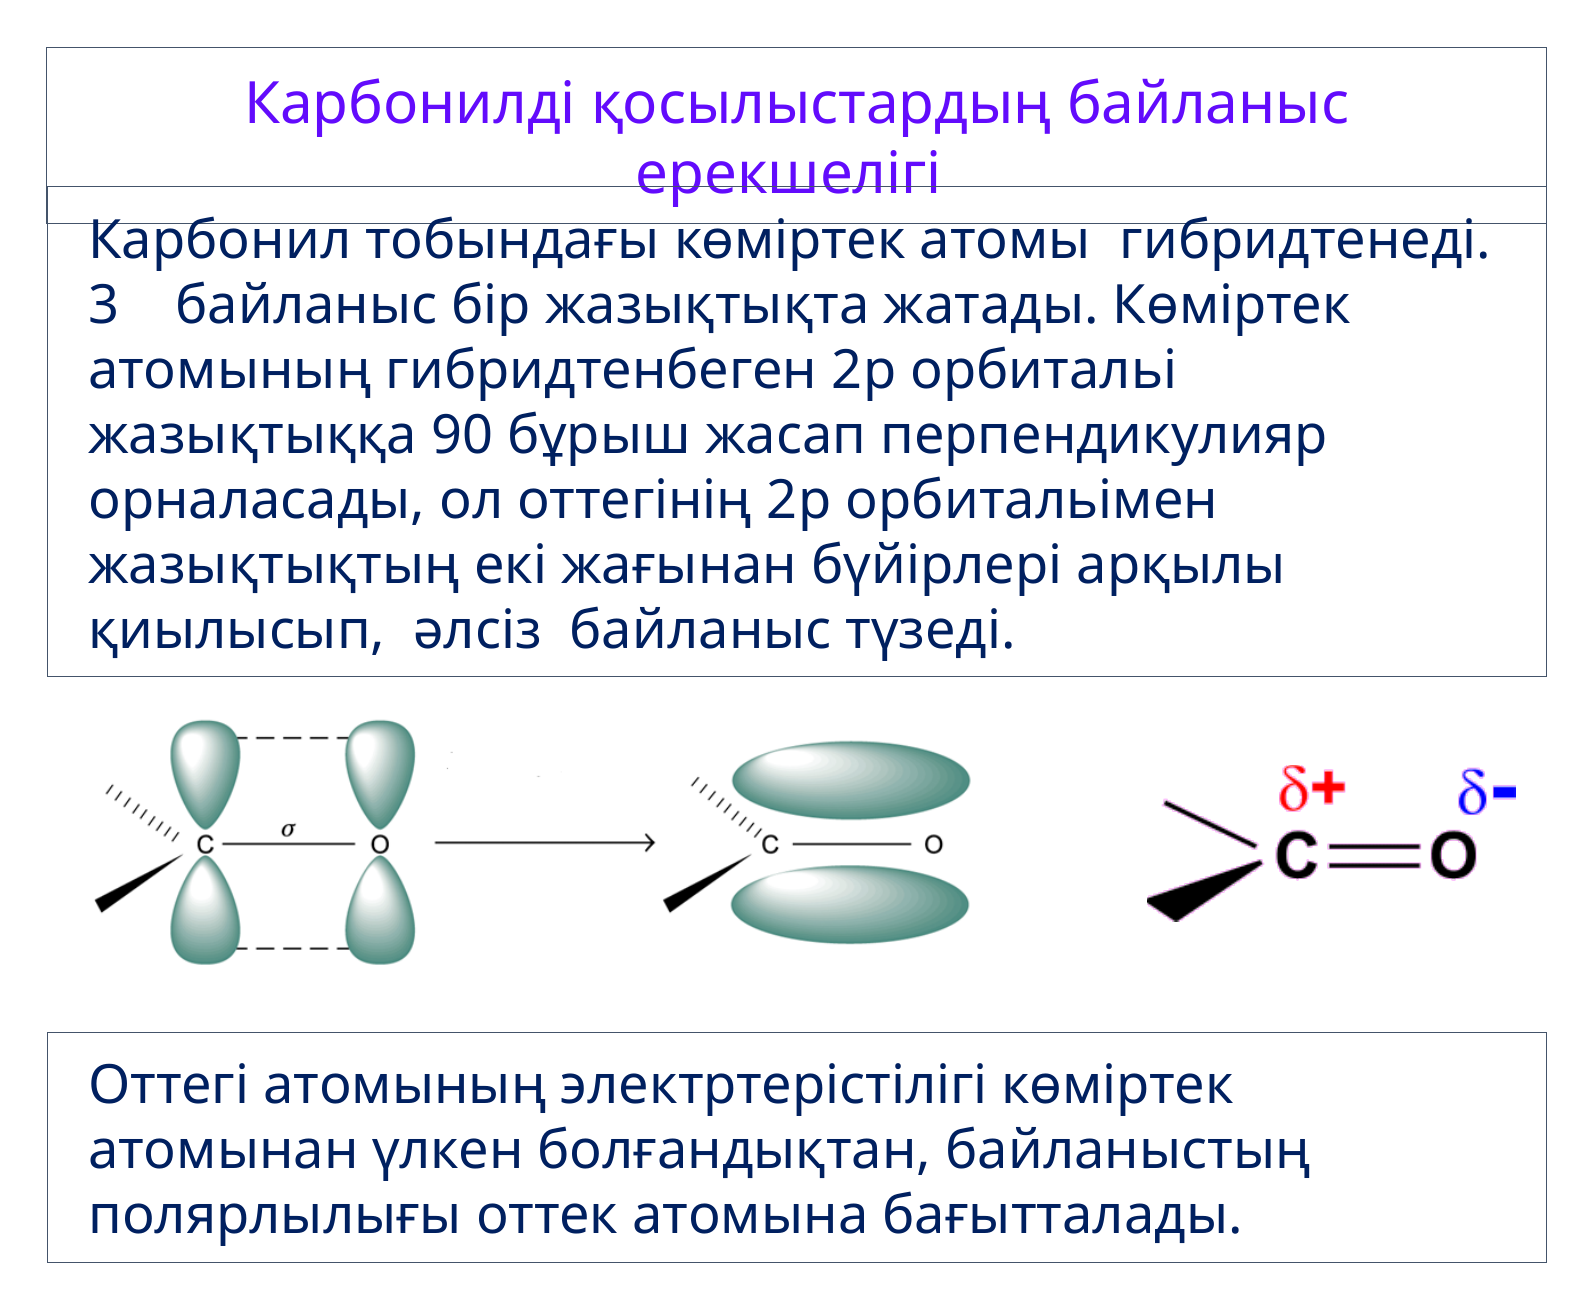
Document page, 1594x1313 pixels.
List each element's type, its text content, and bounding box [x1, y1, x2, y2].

picture [77, 713, 983, 974]
text_box Карбонилді қосылыстардың байланыс ерекшелігі [46, 47, 1547, 224]
picture [1147, 765, 1516, 922]
text_box Оттегі атомының электртерістілігі көміртек атомынан үлкен болғандықтан, байланыстың полярлылығы оттек атомына бағытталады. [47, 1032, 1547, 1263]
